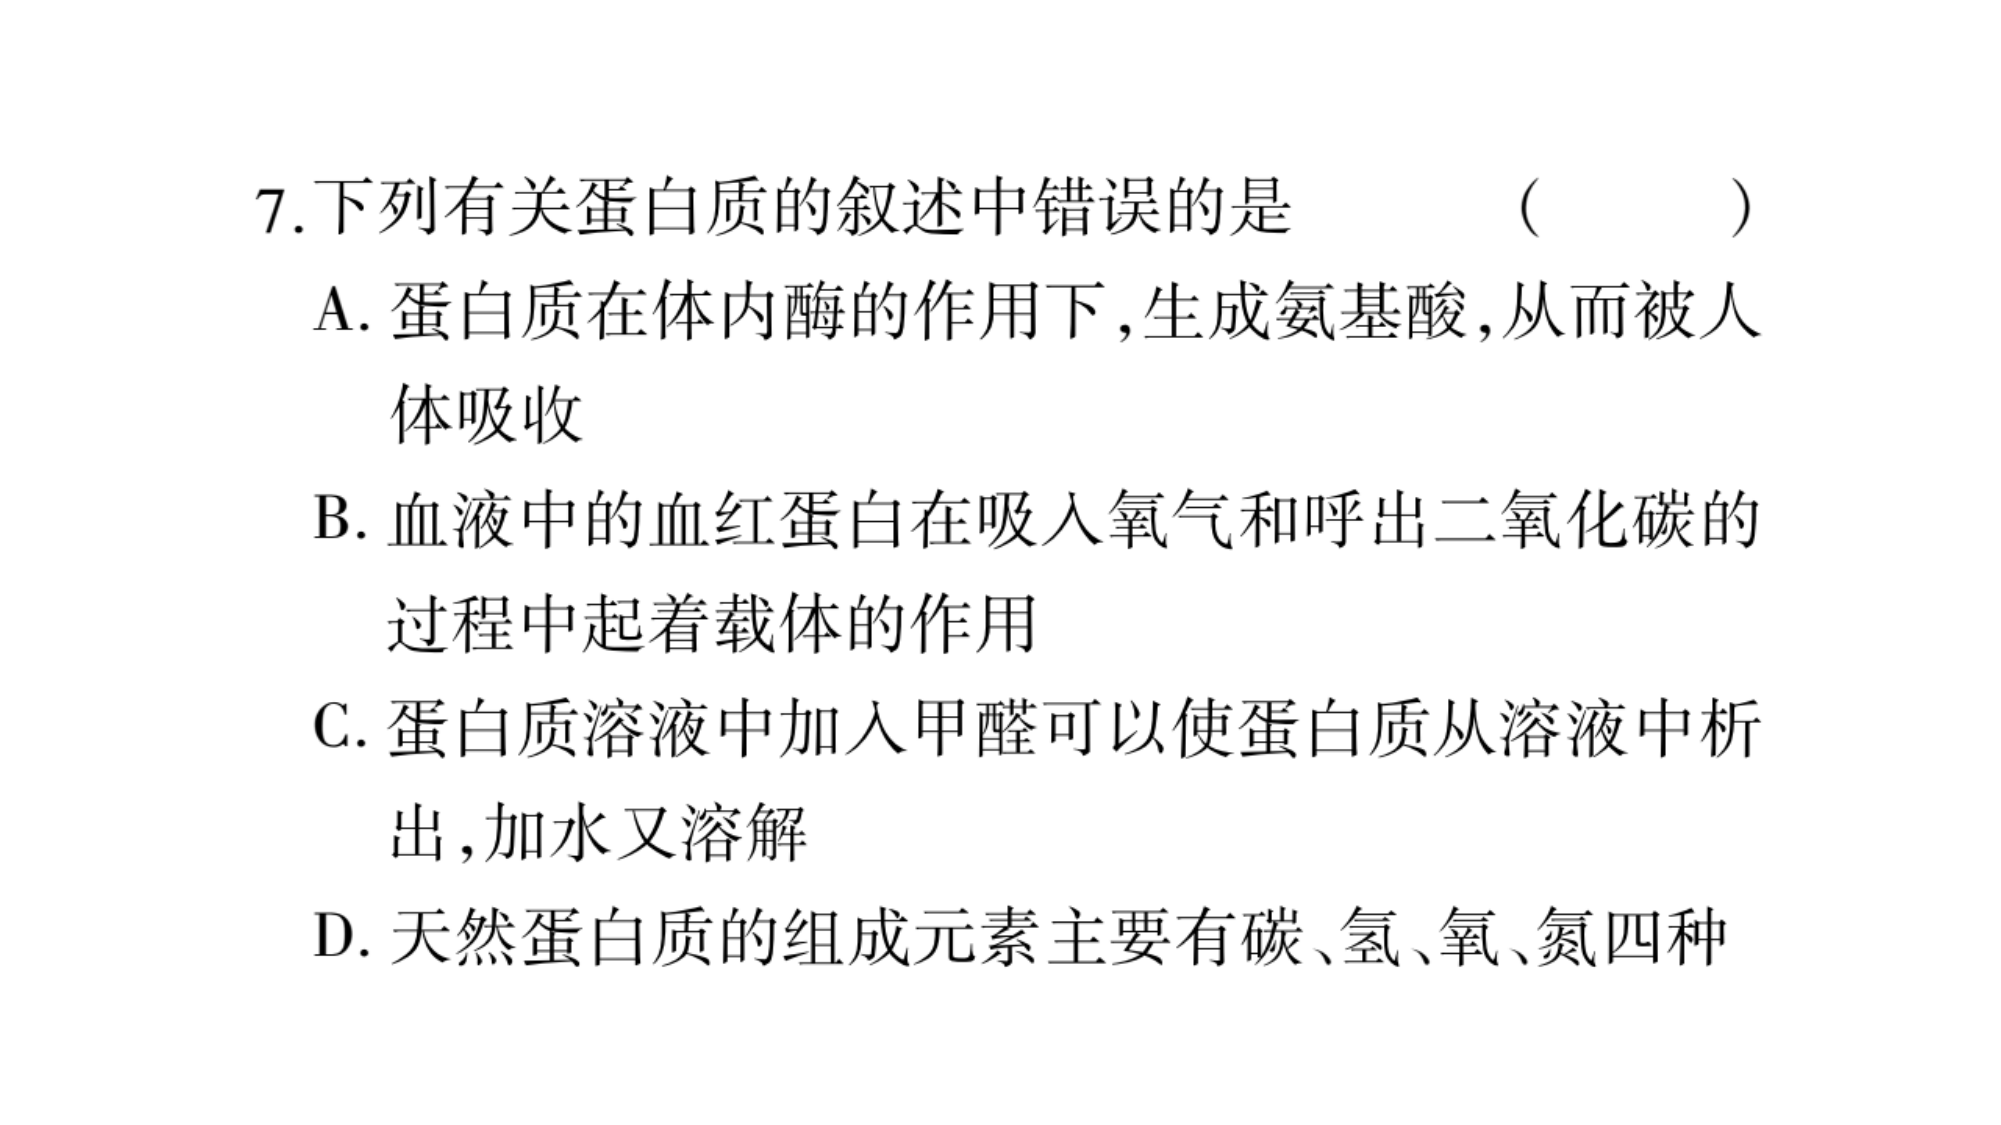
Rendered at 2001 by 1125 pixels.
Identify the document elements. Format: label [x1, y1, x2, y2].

picture [231, 147, 1769, 978]
